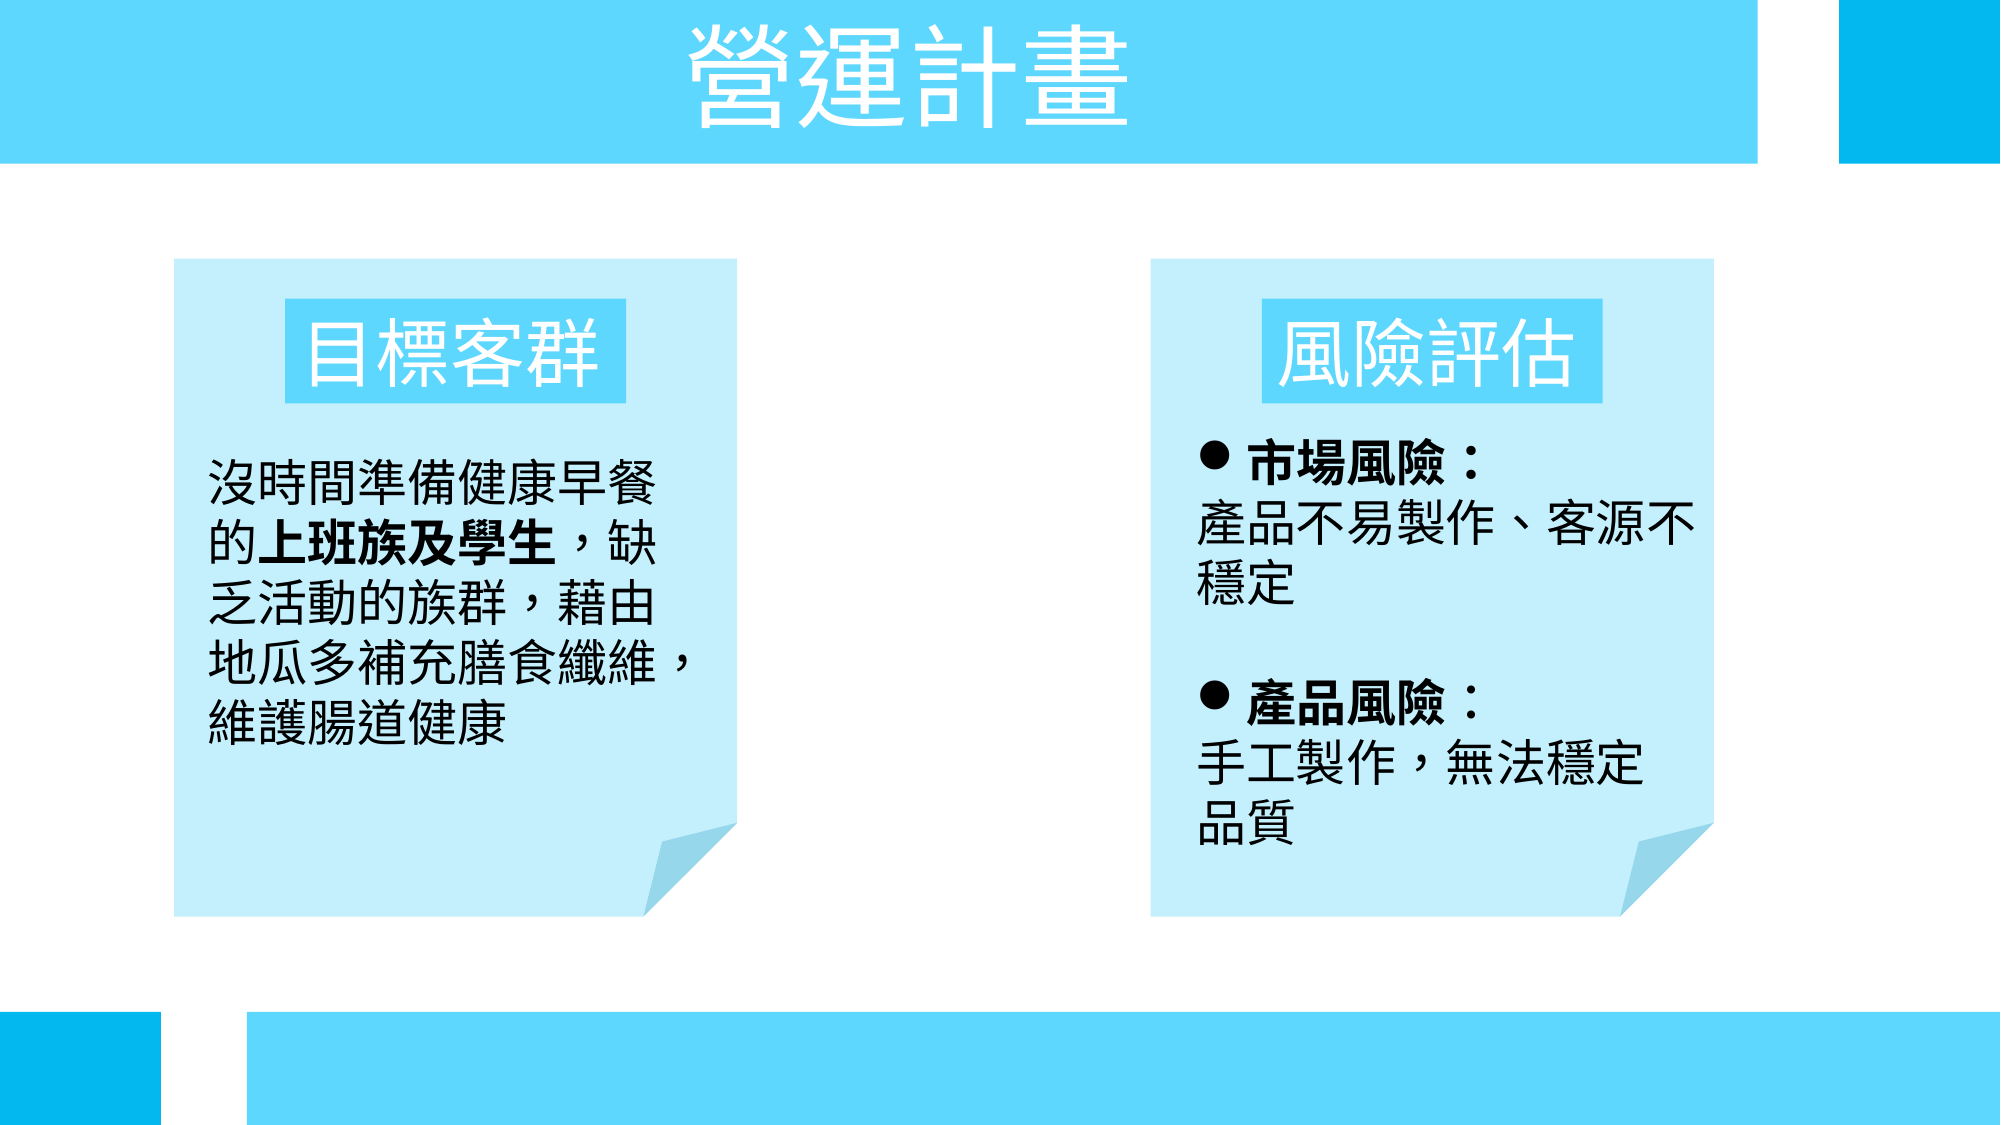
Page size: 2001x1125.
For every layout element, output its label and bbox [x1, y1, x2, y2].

text_box [1150, 258, 1714, 917]
text_box [0, 1011, 2000, 1125]
text_box [174, 258, 738, 917]
text_box [0, 0, 2000, 164]
